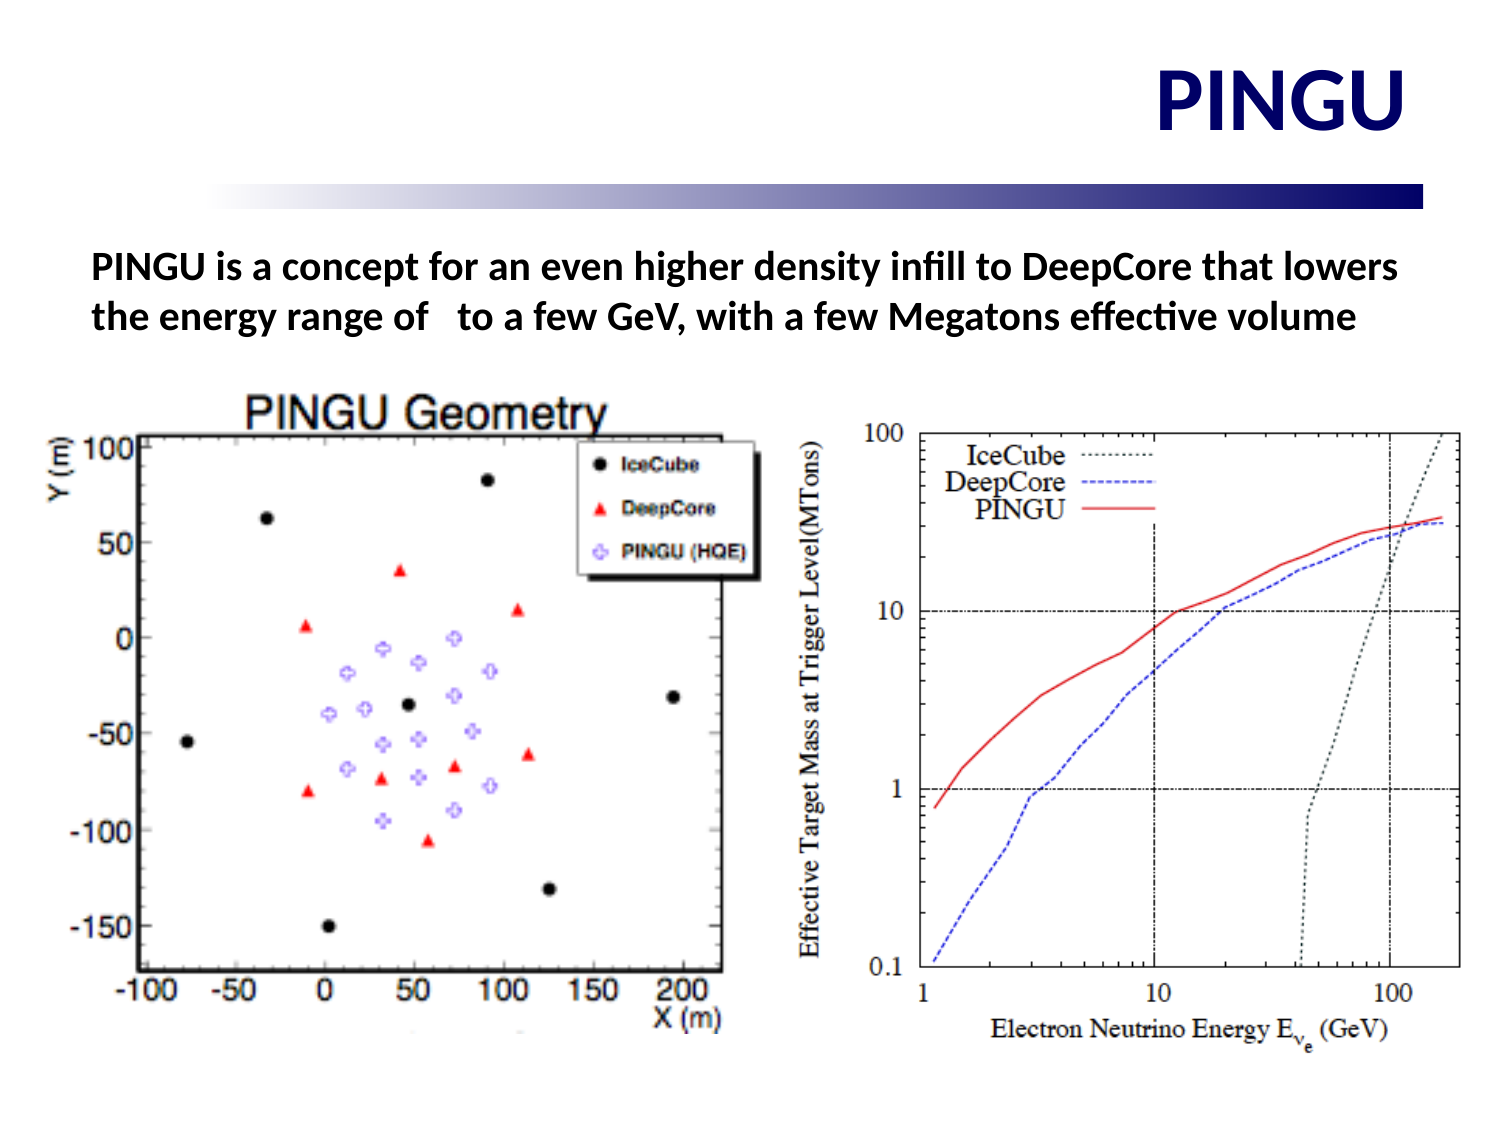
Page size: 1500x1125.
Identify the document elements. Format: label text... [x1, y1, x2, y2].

title PINGU [76, 0, 1423, 188]
text_box PINGU is a concept for an even higher density infill to DeepCore that lowers the energy range of to a few GeV, with a few Megatons effective volume [76, 231, 1423, 347]
picture [17, 365, 1483, 1065]
